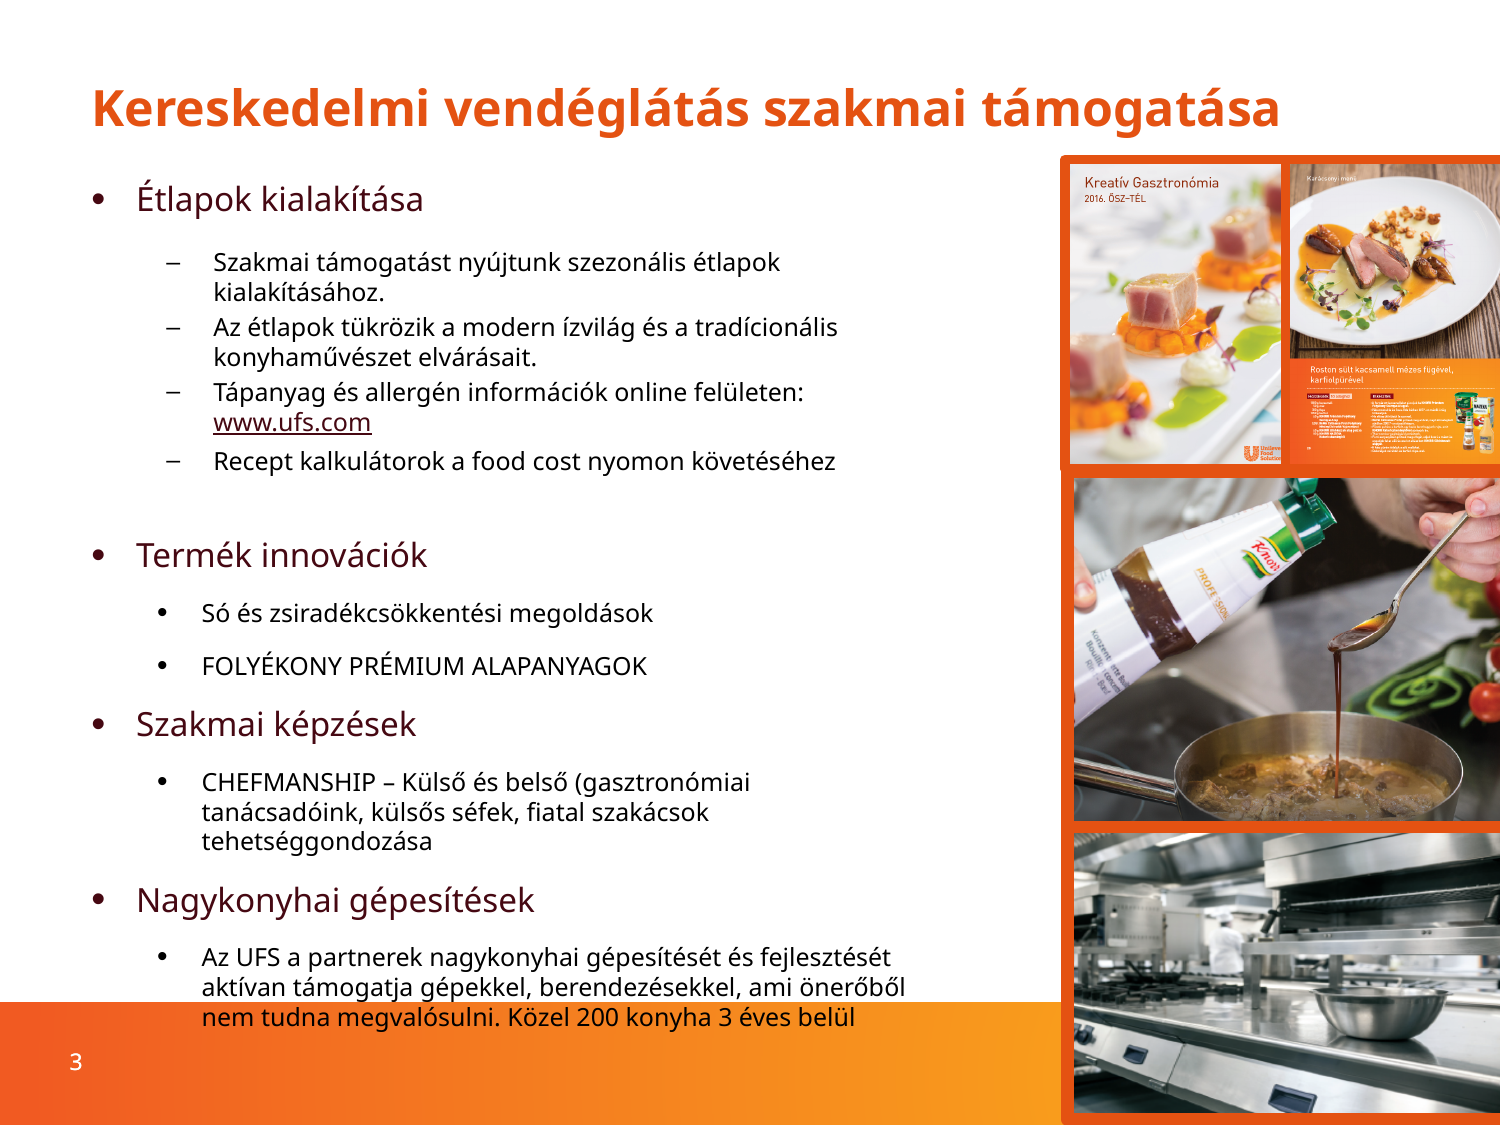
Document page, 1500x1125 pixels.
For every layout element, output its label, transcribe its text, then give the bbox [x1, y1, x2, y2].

picture [0, 1002, 1062, 1125]
picture [1073, 477, 1500, 1114]
picture [1069, 163, 1500, 465]
list Étlapok kialakítása Szakmai támogatást nyújtunk szezonális étlapok kialakításához. Az étlapok tükrözik a modern ízvilág és a tradícionális konyhaművészet elvárásait. Tápanyag és allergén információk online felületen: www.ufs.com Recept kalkulátorok a food cost nyomon követéséhez Termék innovációk Só és zsiradékcsökkentési megoldások FOLYÉKONY PRÉMIUM ALAPANYAGOK Szakmai képzések CHEFMANSHIP – Külső és belső (gasztronómiai tanácsadóink, külsős séfek, fiatal szakácsok tehetséggondozása Nagykonyhai gépesítések Az UFS a partnerek nagykonyhai gépesítését és fejlesztését aktívan támogatja gépekkel, berendezésekkel, ami önerőből nem tudna megvalósulni. Közel 200 konyha 3 éves belül [91, 178, 914, 1000]
list Kereskedelmi vendéglátás szakmai támogatása [91, 75, 1453, 137]
